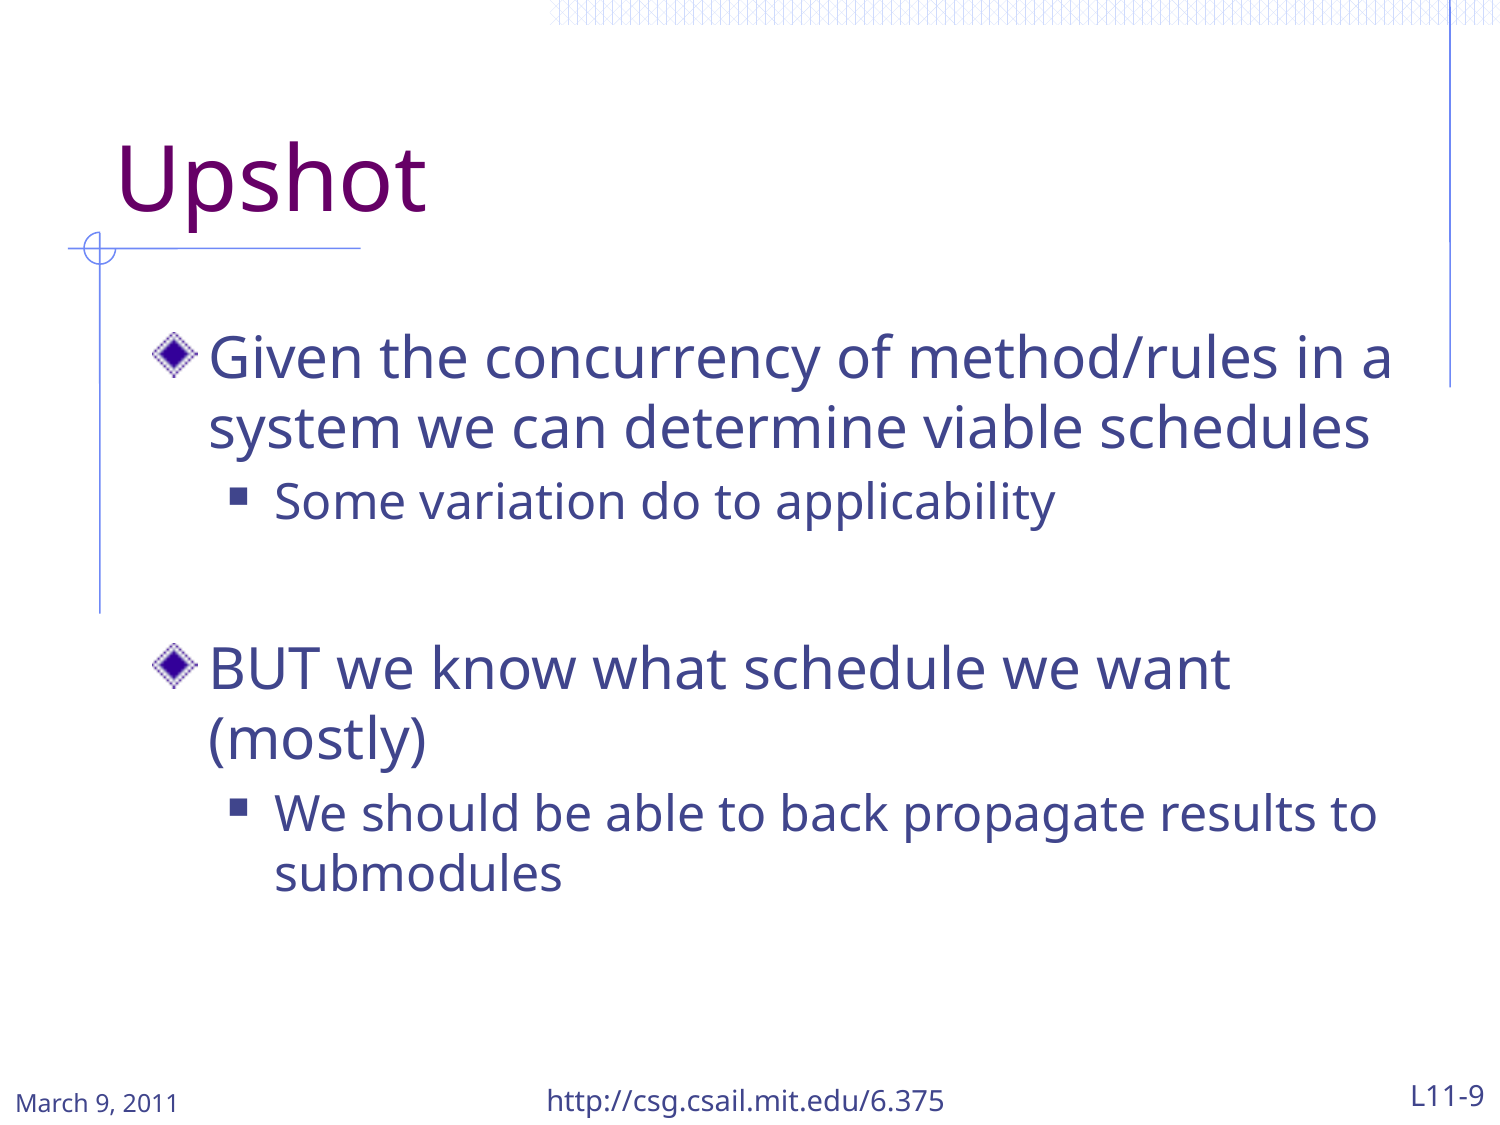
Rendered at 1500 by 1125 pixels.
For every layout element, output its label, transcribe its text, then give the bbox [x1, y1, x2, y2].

picture [152, 332, 198, 378]
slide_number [0, 1068, 293, 1125]
title Upshot [99, 49, 1376, 238]
picture [152, 643, 198, 689]
list Given the concurrency of method/rules in a system we can determine viable schedules Some variation do to applicability BUT we know what schedule we want (mostly) We should be able to back propagate results to submodules [137, 312, 1413, 988]
slide_number L11-9 [1187, 1049, 1500, 1125]
footer http://csg.csail.mit.edu/6.375 [508, 1049, 984, 1125]
